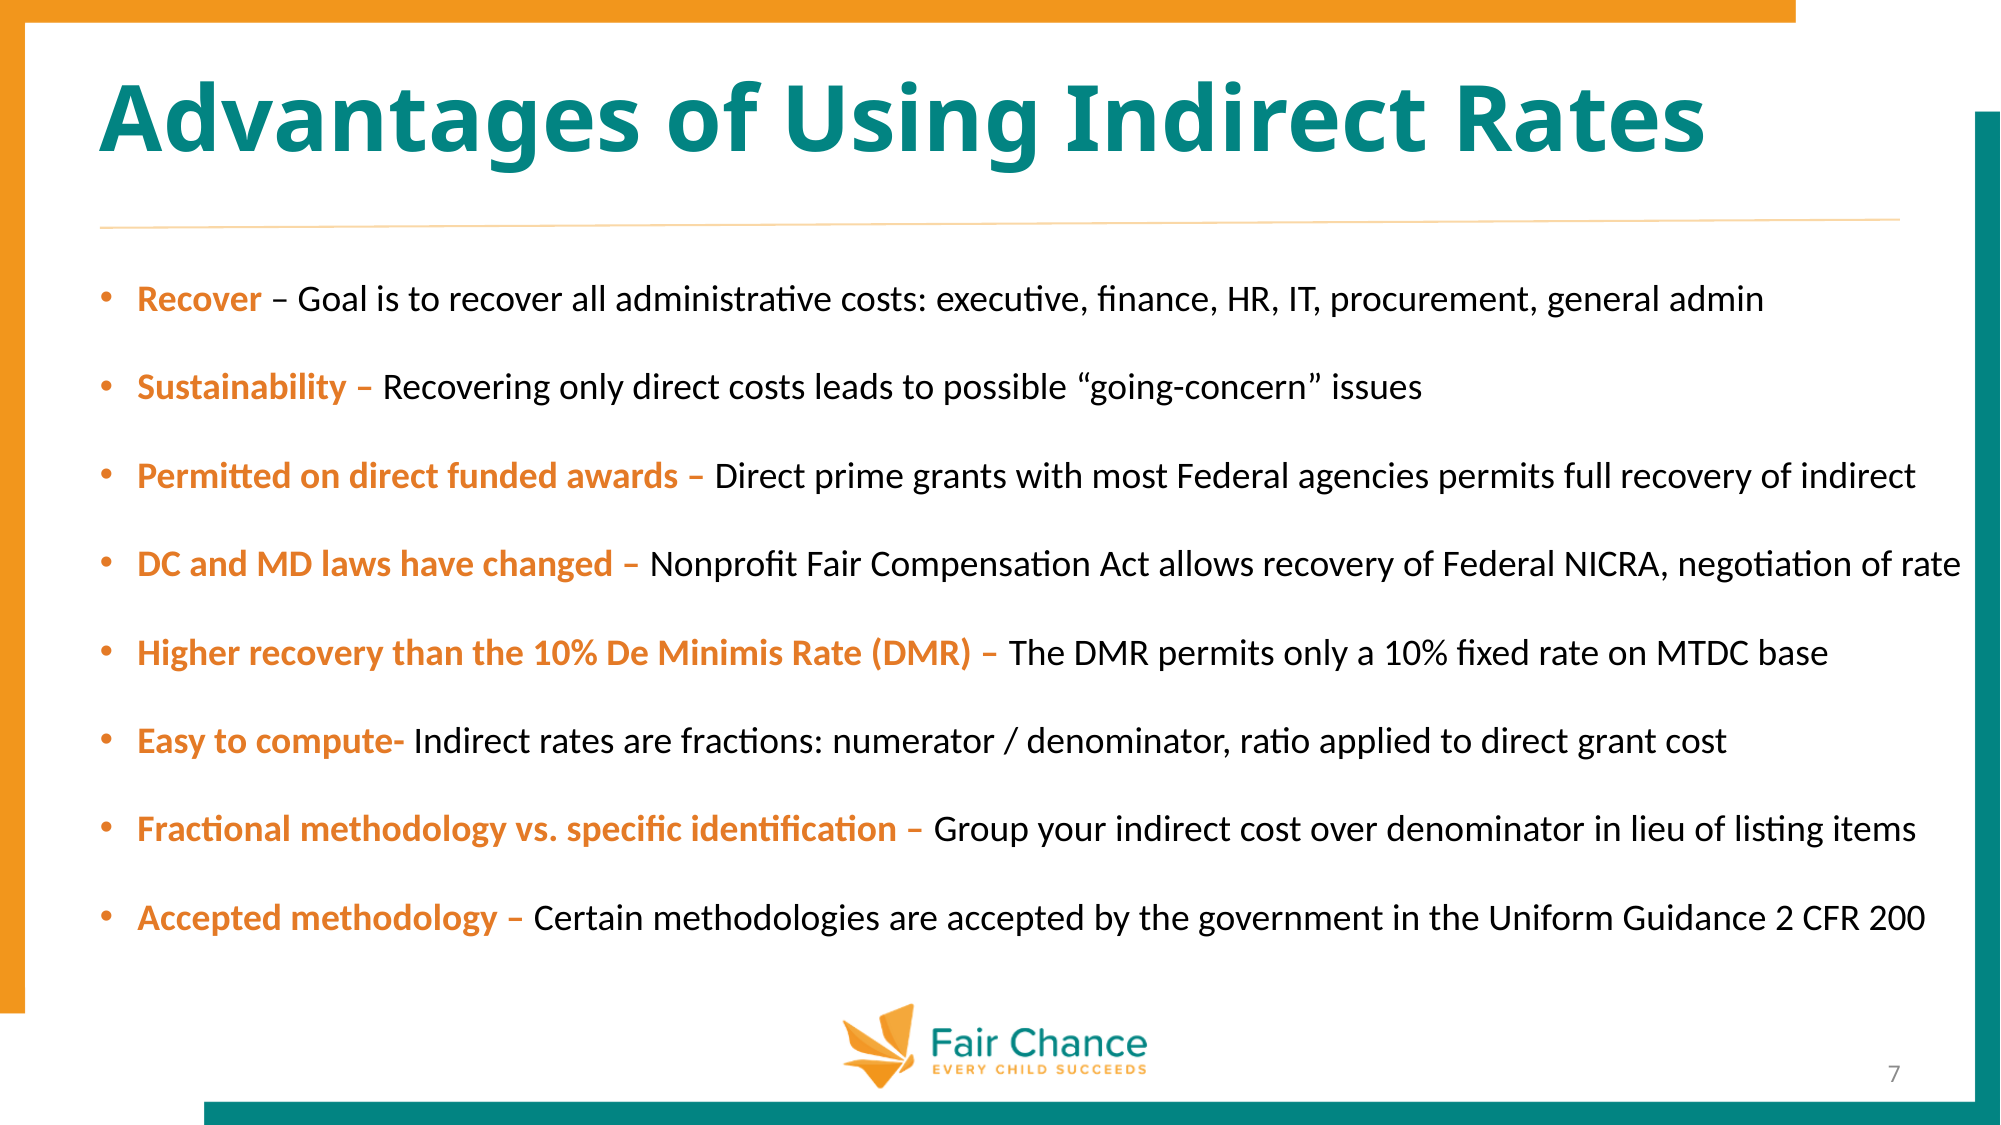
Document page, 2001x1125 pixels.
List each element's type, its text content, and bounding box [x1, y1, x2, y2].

slide_number 7 [1466, 1045, 1917, 1106]
picture [0, 0, 2000, 1125]
list Recover – Goal is to recover all administrative costs: executive, finance, HR, IT, procurement, general admin Sustainability – Recovering only direct costs leads to possible “going-concern” issues Permitted on direct funded awards – Direct prime grants with most Federal agencies permits full recovery of indirect DC and MD laws have changed – Nonprofit Fair Compensation Act allows recovery of Federal NICRA, negotiation of rate Higher recovery than the 10% De Minimis Rate (DMR) – The DMR permits only a 10% fixed rate on MTDC base Easy to compute- Indirect rates are fractions: numerator / denominator, ratio applied to direct grant cost Fractional methodology vs. specific identification – Group your indirect cost over denominator in lieu of listing items Accepted methodology – Certain methodologies are accepted by the government in the Uniform Guidance 2 CFR 200 [99, 251, 1970, 994]
title Advantages of Using Indirect Rates [99, 72, 1900, 172]
